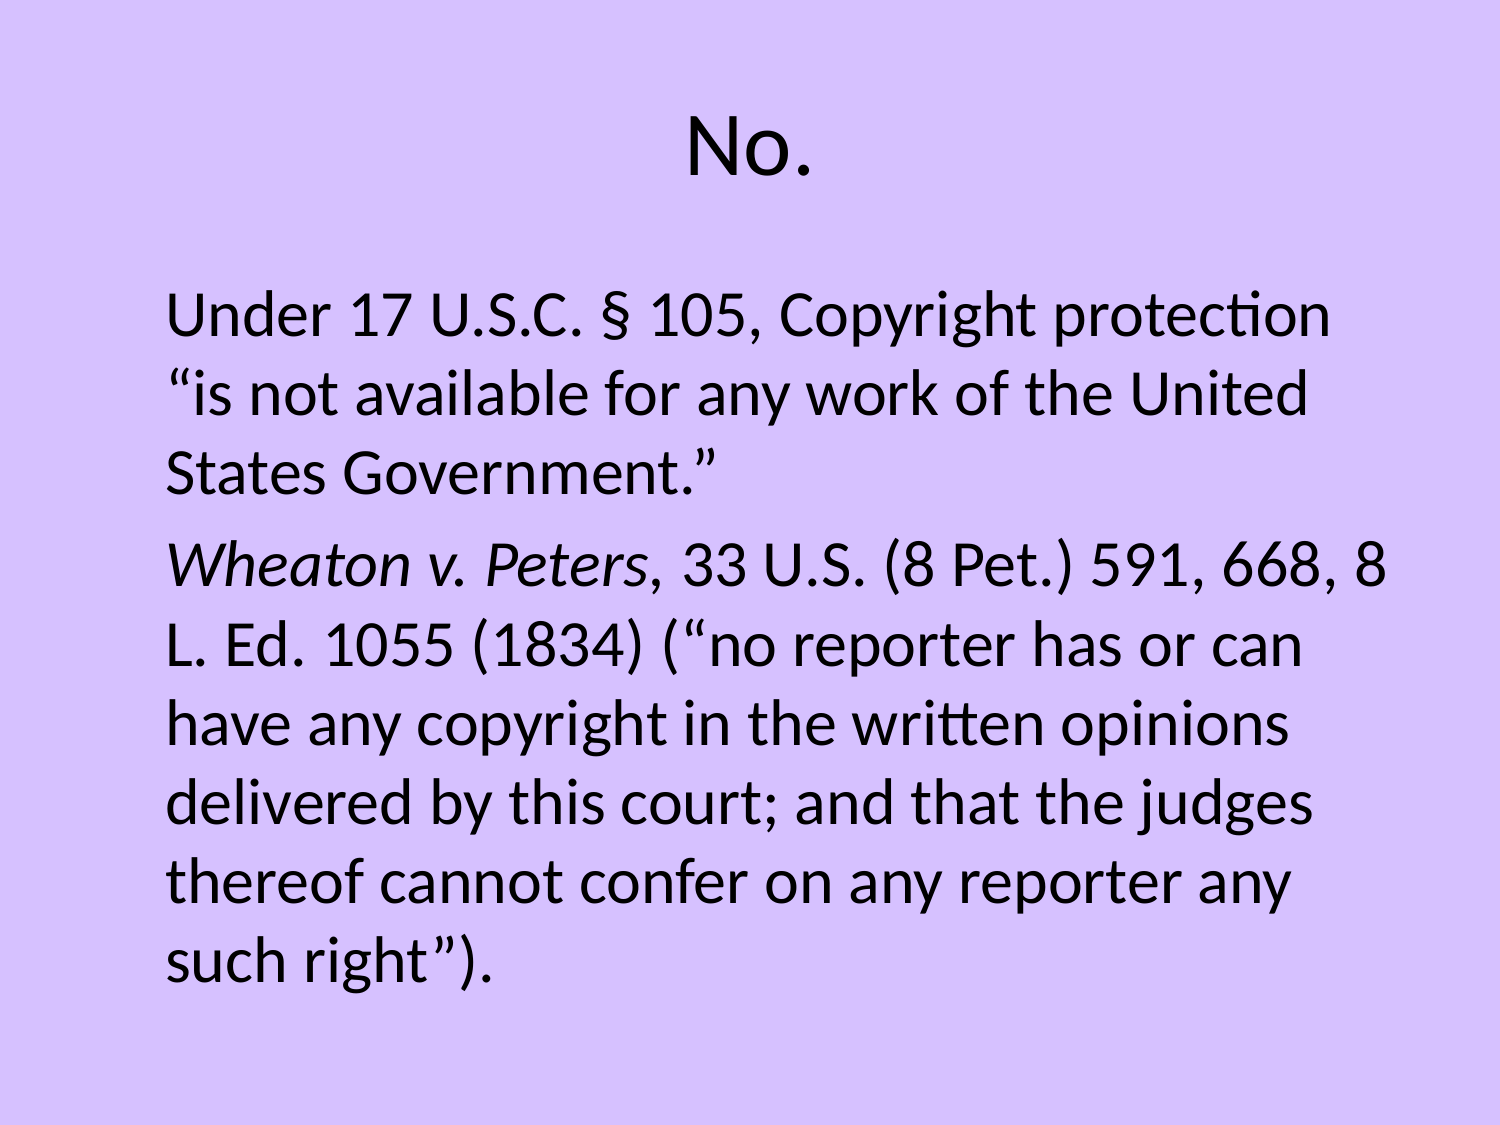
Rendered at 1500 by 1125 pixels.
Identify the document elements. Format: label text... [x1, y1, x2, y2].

list Under 17 U.S.C. § 105, Copyright protection “is not available for any work of the United States Government.” Wheaton v. Peters, 33 U.S. (8 Pet.) 591, 668, 8 L. Ed. 1055 (1834) (“no reporter has or can have any copyright in the written opinions delivered by this court; and that the judges thereof cannot confer on any reporter any such right”). [75, 262, 1425, 1005]
title No. [75, 45, 1425, 233]
